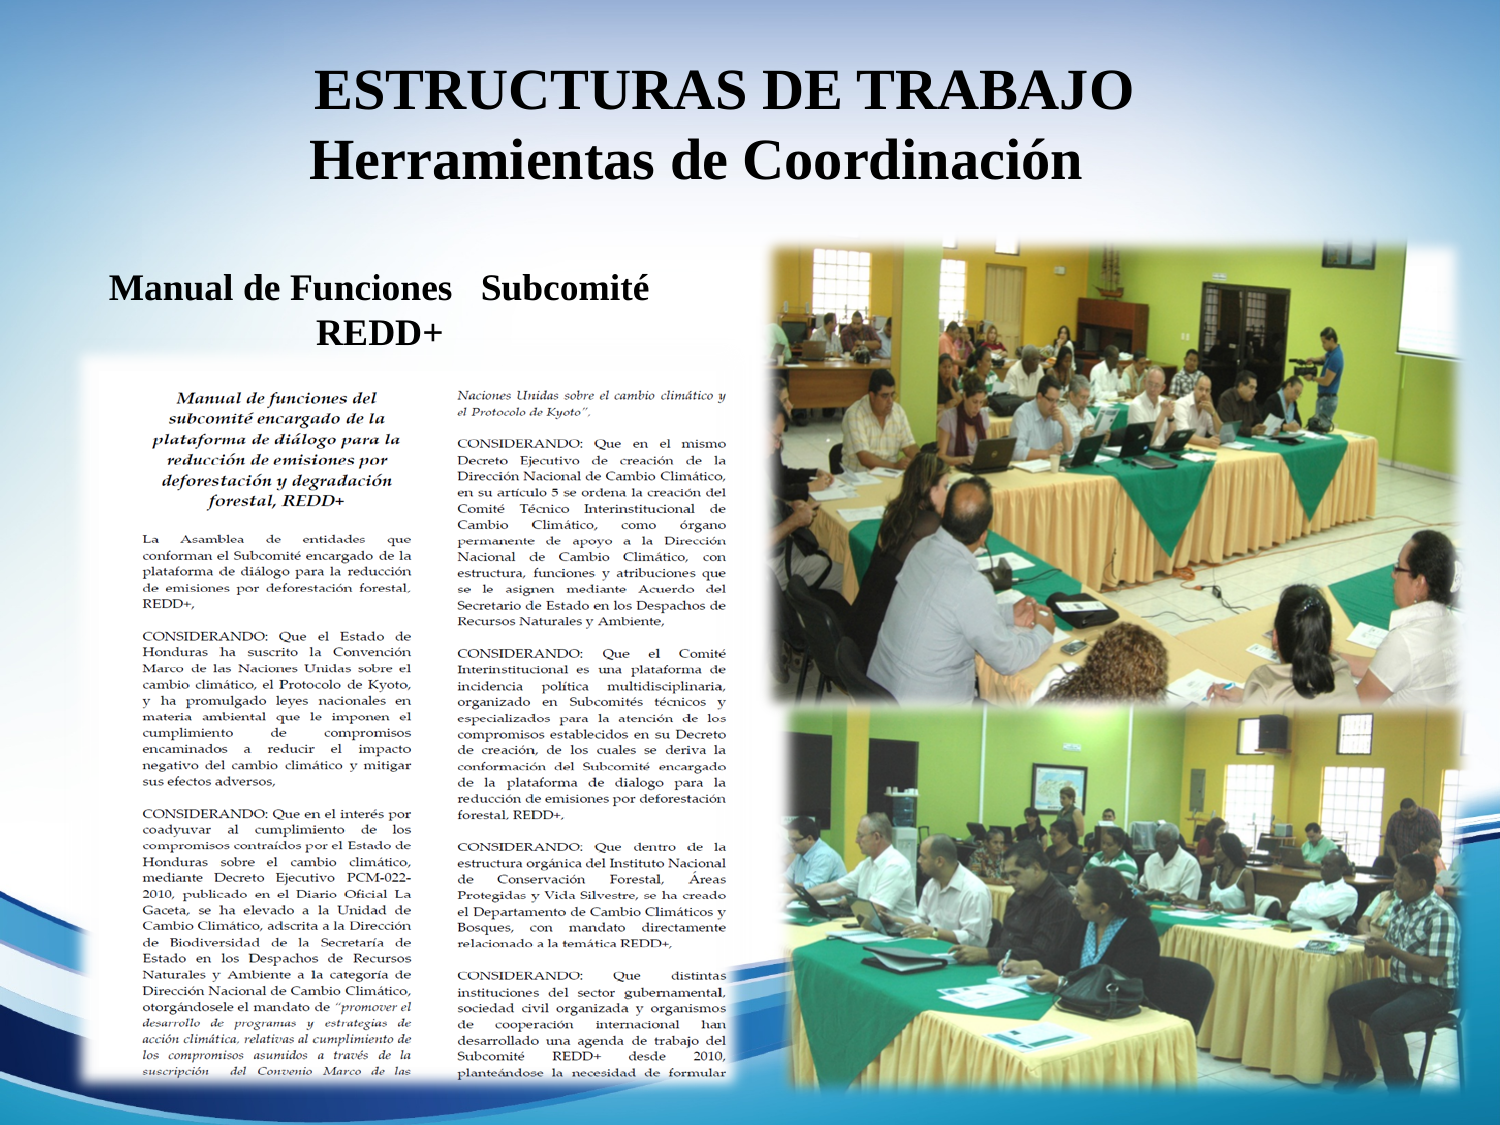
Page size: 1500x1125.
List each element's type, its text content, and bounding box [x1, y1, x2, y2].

text_box ESTRUCTURAS DE TRABAJO Herramientas de Coordinación [233, 0, 1203, 199]
text_box Manual de Funciones Subcomité REDD+ [41, 255, 719, 361]
picture [0, 0, 1500, 1125]
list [64, 338, 752, 1099]
